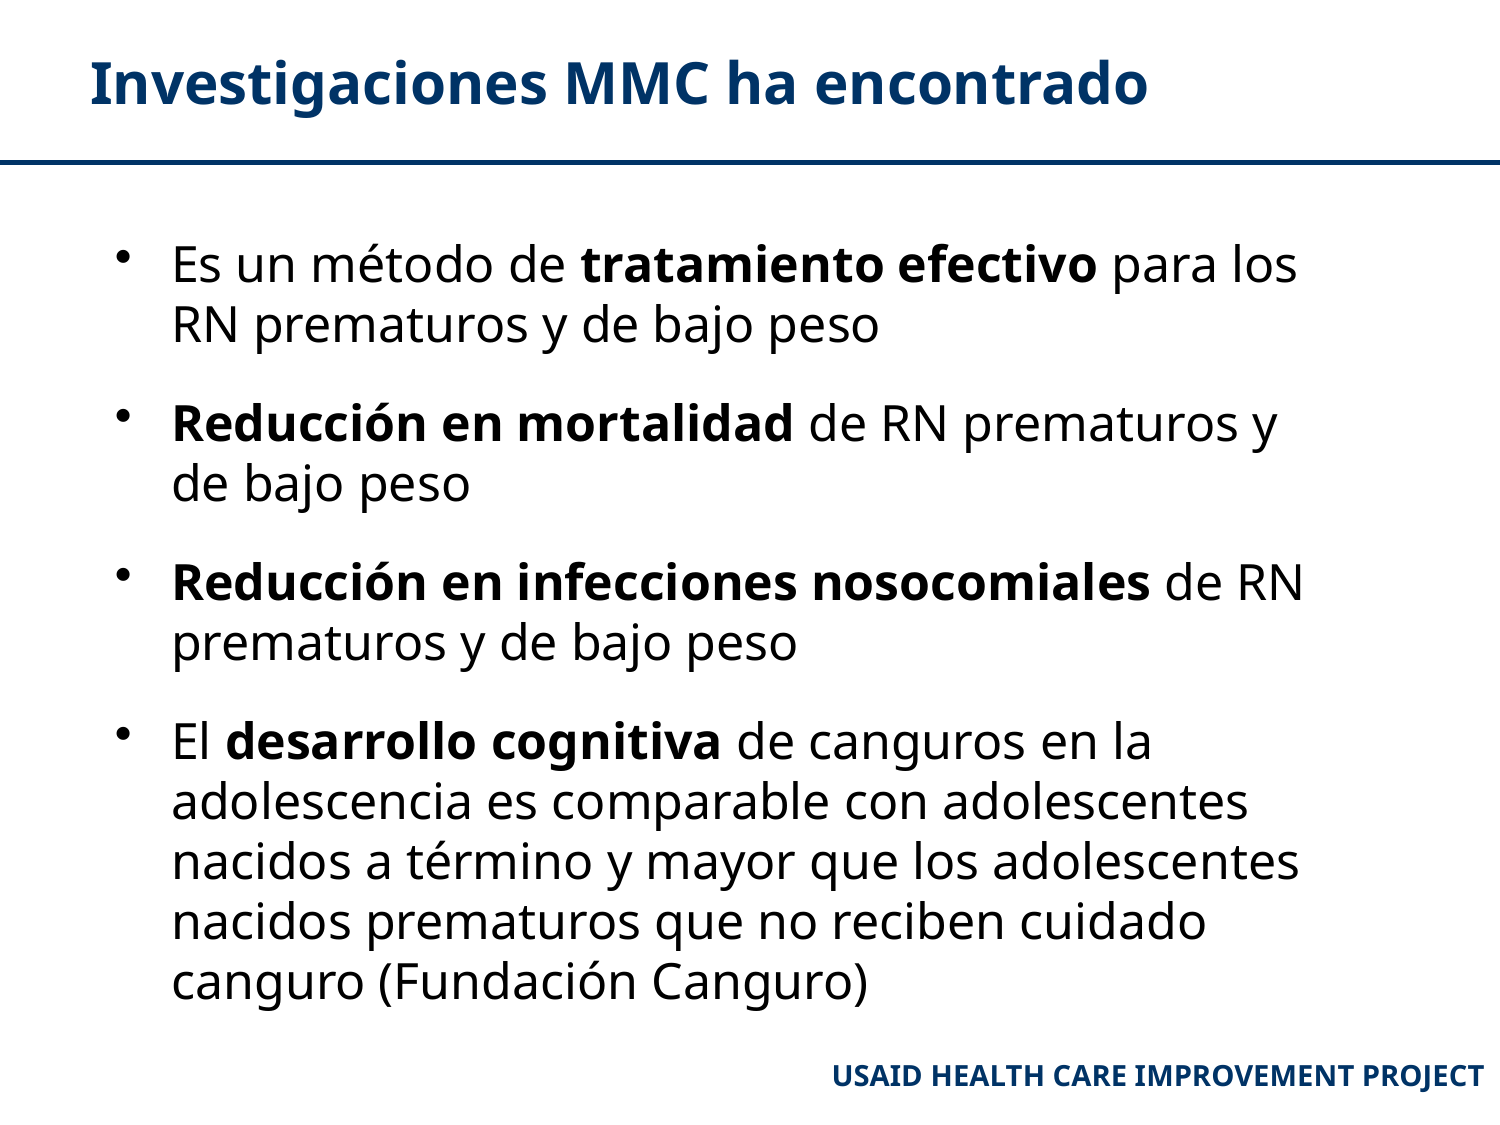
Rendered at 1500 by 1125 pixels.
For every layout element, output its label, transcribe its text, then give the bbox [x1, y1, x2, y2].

list Es un método de tratamiento efectivo para los RN prematuros y de bajo peso Reducción en mortalidad de RN prematuros y de bajo peso Reducción en infecciones nosocomiales de RN prematuros y de bajo peso El desarrollo cognitiva de canguros en la adolescencia es comparable con adolescentes nacidos a término y mayor que los adolescentes nacidos prematuros que no reciben cuidado canguro (Fundación Canguro) [99, 224, 1338, 951]
title Investigaciones MMC ha encontrado [74, 49, 1338, 213]
